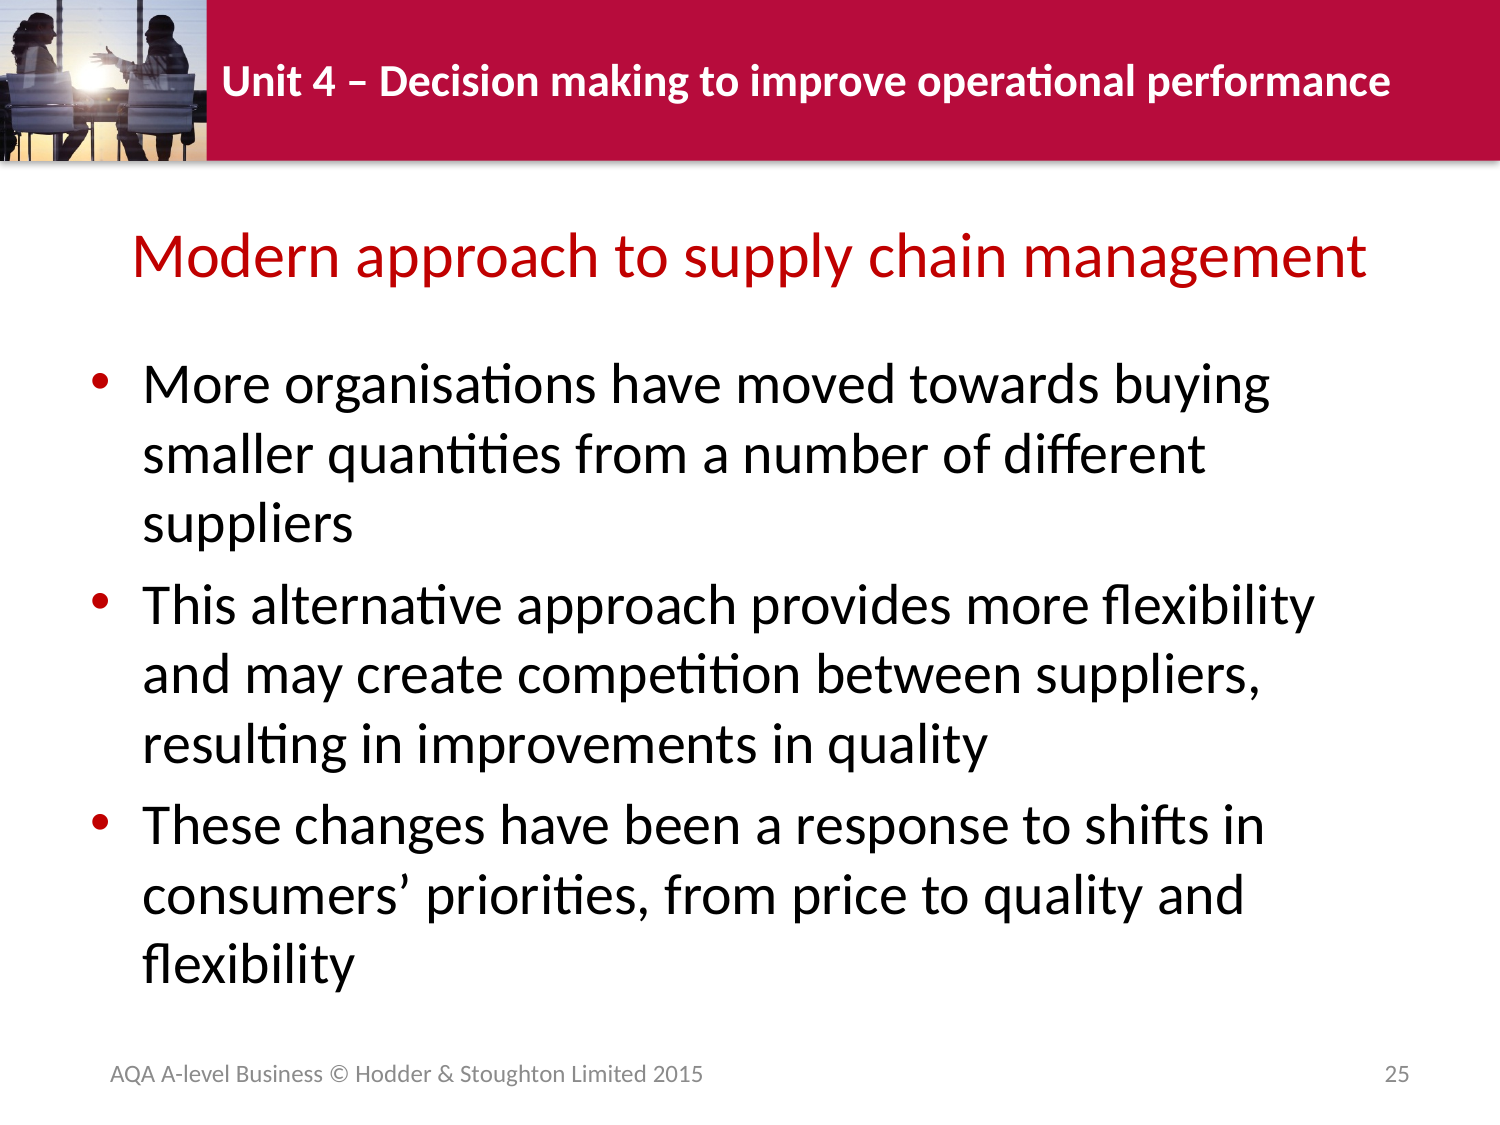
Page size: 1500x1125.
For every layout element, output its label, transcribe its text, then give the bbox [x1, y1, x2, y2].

slide_number 25 [1074, 1042, 1425, 1103]
footer AQA A-level Business © Hodder & Stoughton Limited 2015 [76, 1042, 739, 1103]
picture [0, 0, 207, 161]
title Modern approach to supply chain management [76, 172, 1424, 332]
list More organisations have moved towards buying smaller quantities from a number of different suppliers This alternative approach provides more flexibility and may create competition between suppliers, resulting in improvements in quality These changes have been a response to shifts in consumers’ priorities, from price to quality and flexibility [75, 338, 1425, 1005]
